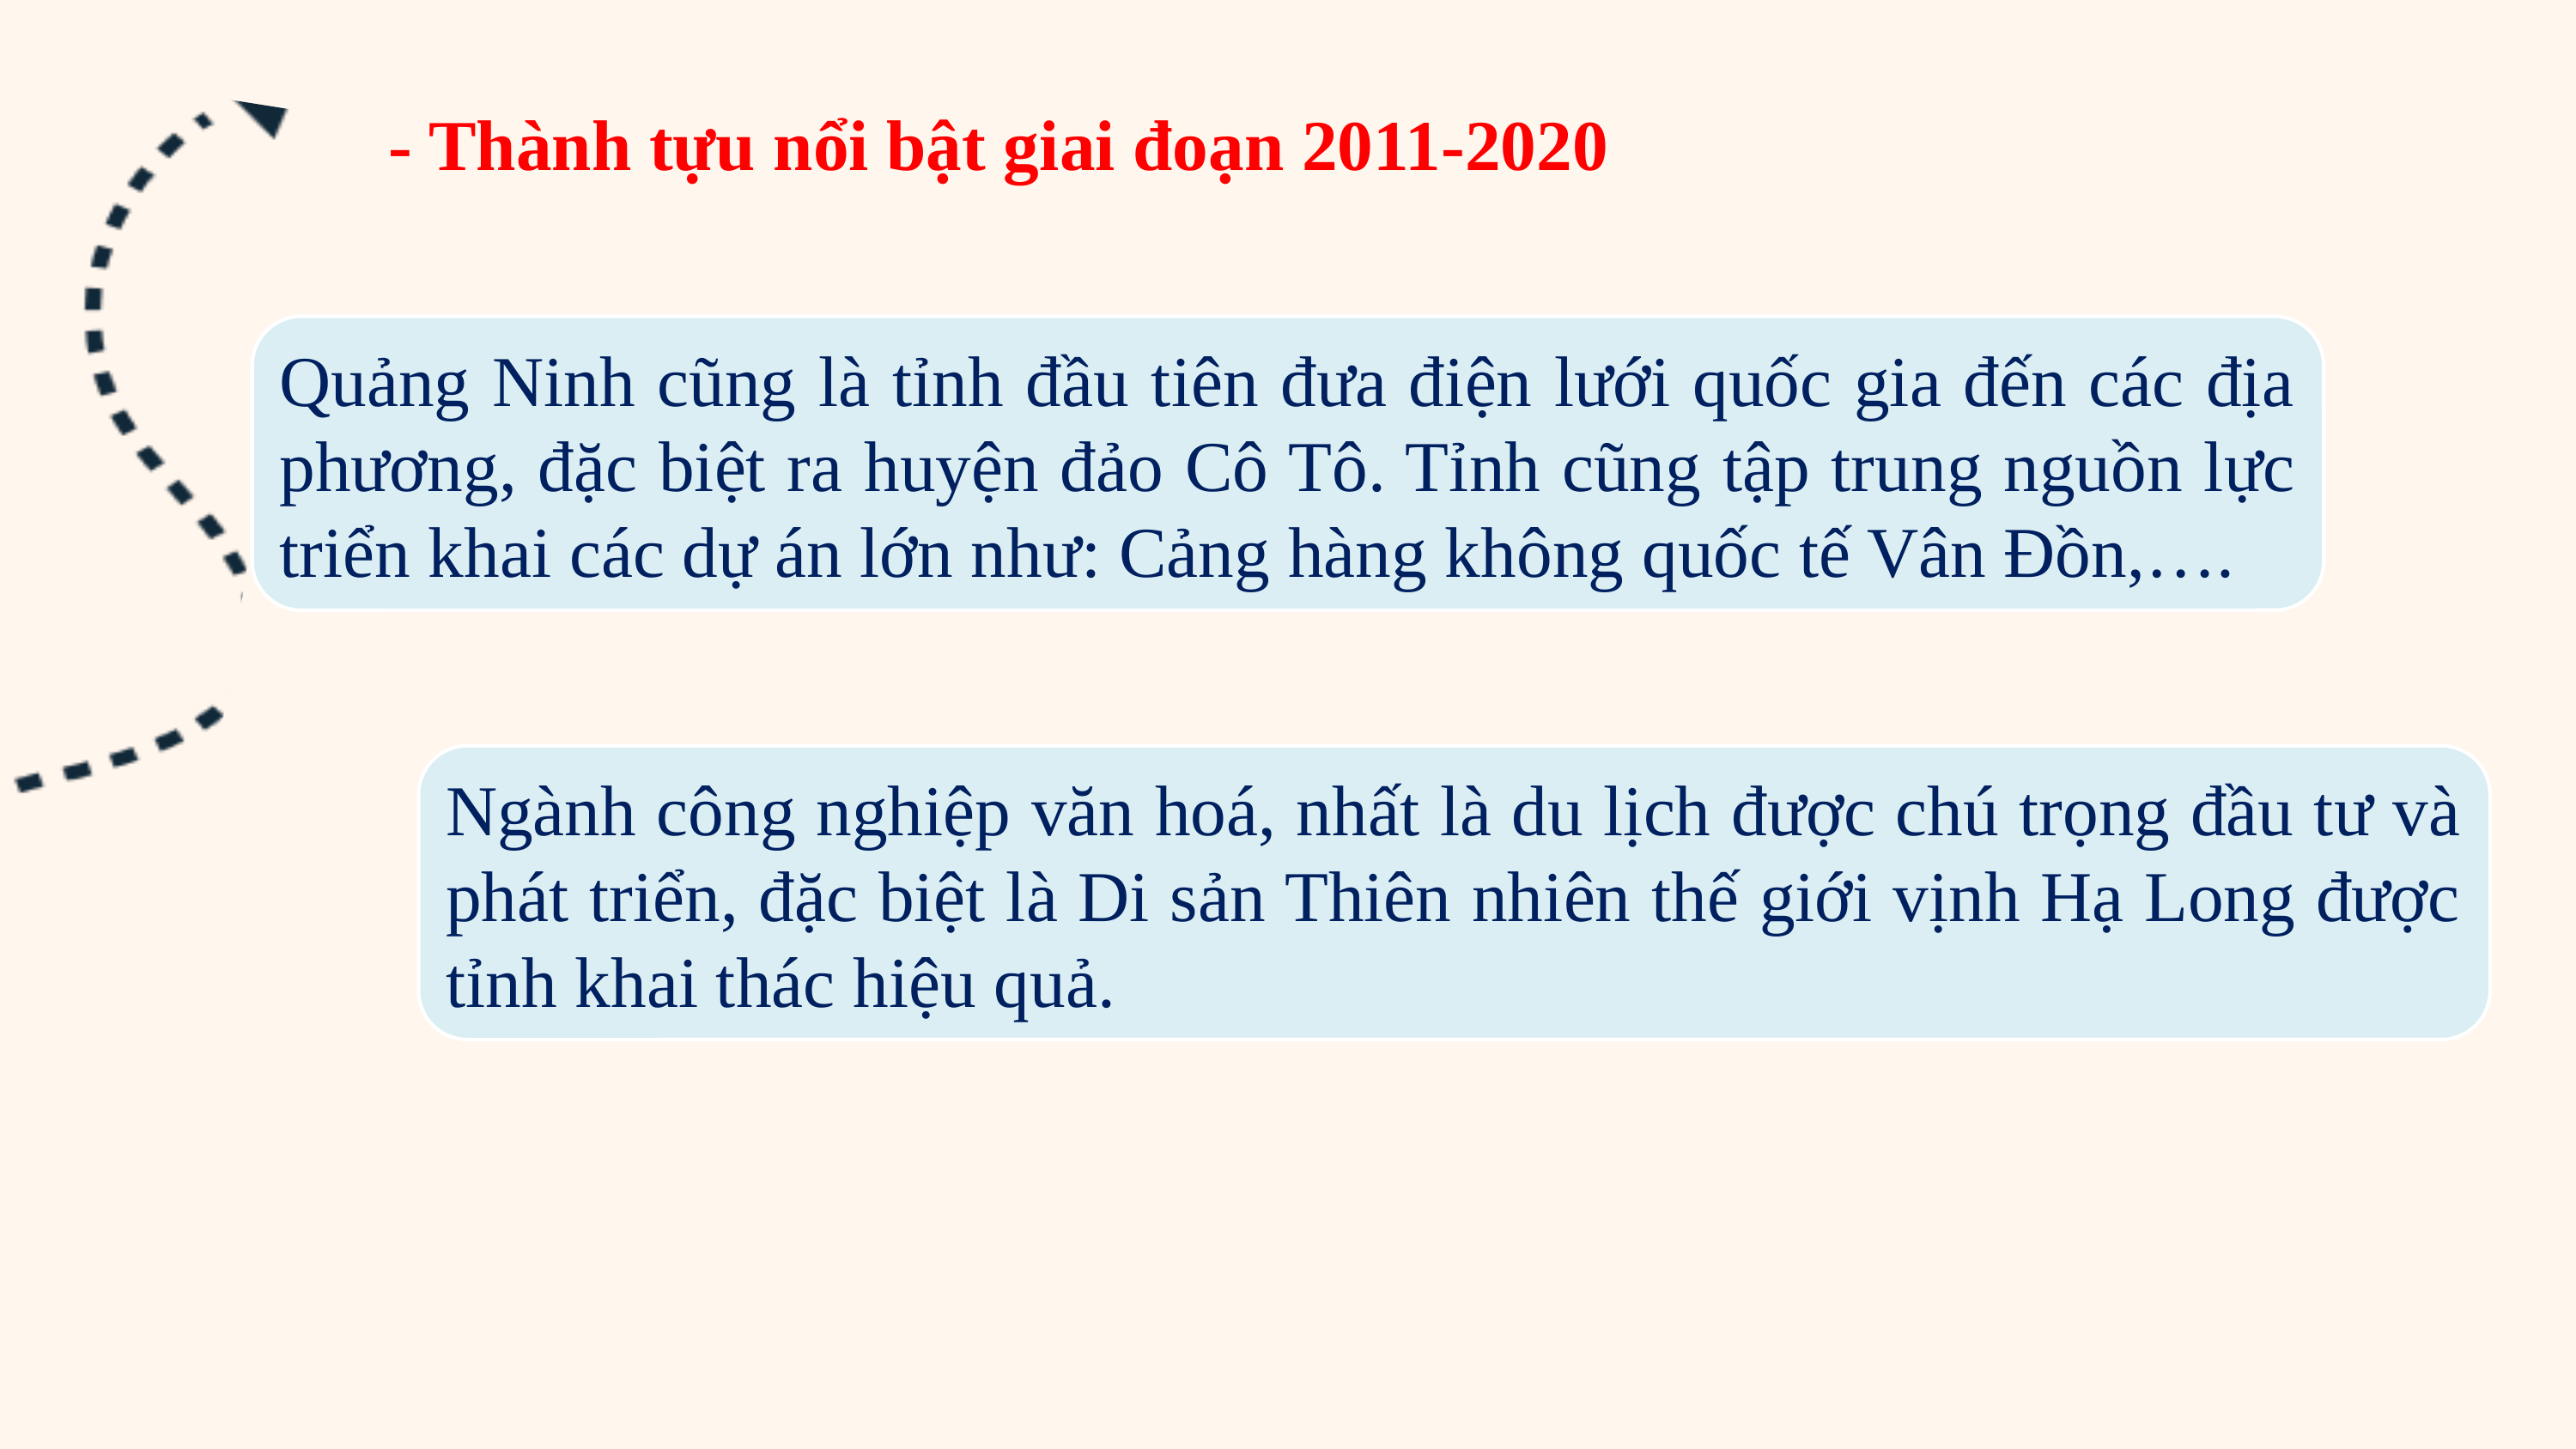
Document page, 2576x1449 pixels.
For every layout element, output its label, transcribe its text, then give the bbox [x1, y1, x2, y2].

text_box Quảng Ninh cũng là tỉnh đầu tiên đưa điện lưới quốc gia đến các địa phương, đặc biệt ra huyện đảo Cô Tô. Tỉnh cũng tập trung nguồn lực triển khai các dự án lớn như: Cảng hàng không quốc tế Vân Đồn,…. [252, 316, 2324, 610]
text_box Ngành công nghiệp văn hoá, nhất là du lịch được chú trọng đầu tư và phát triển, đặc biệt là Di sản Thiên nhiên thế giới vịnh Hạ Long được tỉnh khai thác hiệu quả. [418, 745, 2490, 1040]
text_box [0, 63, 319, 863]
text_box - Thành tựu nổi bật giai đoạn 2011-2020 [375, 49, 1957, 191]
